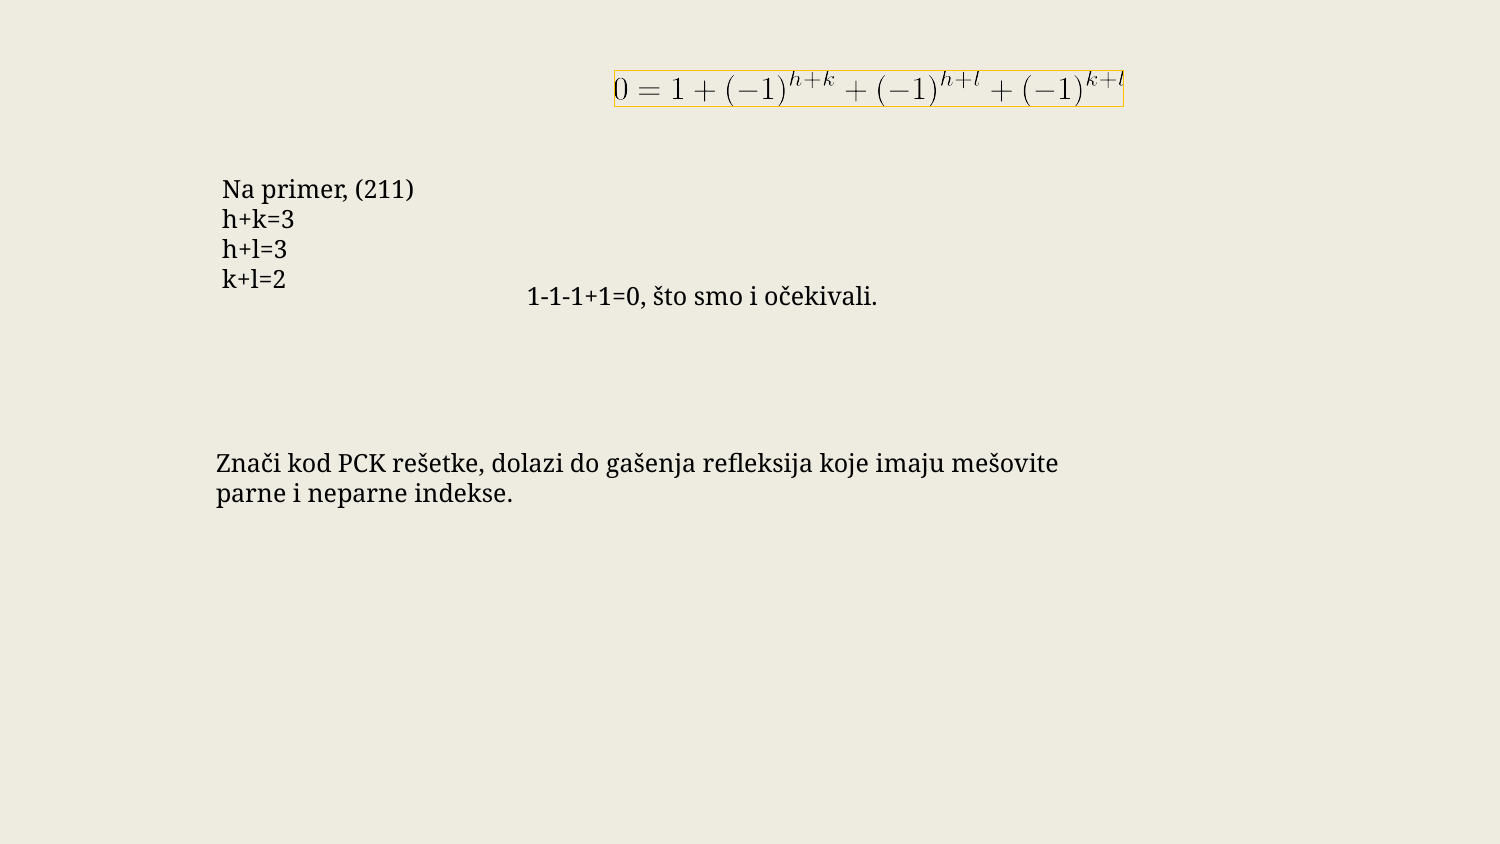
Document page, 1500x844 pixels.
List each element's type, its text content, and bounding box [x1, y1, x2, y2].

text_box Na primer, (211) h+k=3 h+l=3 k+l=2 [207, 165, 430, 301]
text_box 1-1-1+1=0, što smo i očekivali. [512, 273, 893, 319]
picture [614, 70, 1124, 107]
text_box Znači kod PCK rešetke, dolazi do gašenja refleksija koje imaju mešovite parne i neparne indekse. [201, 439, 1075, 515]
